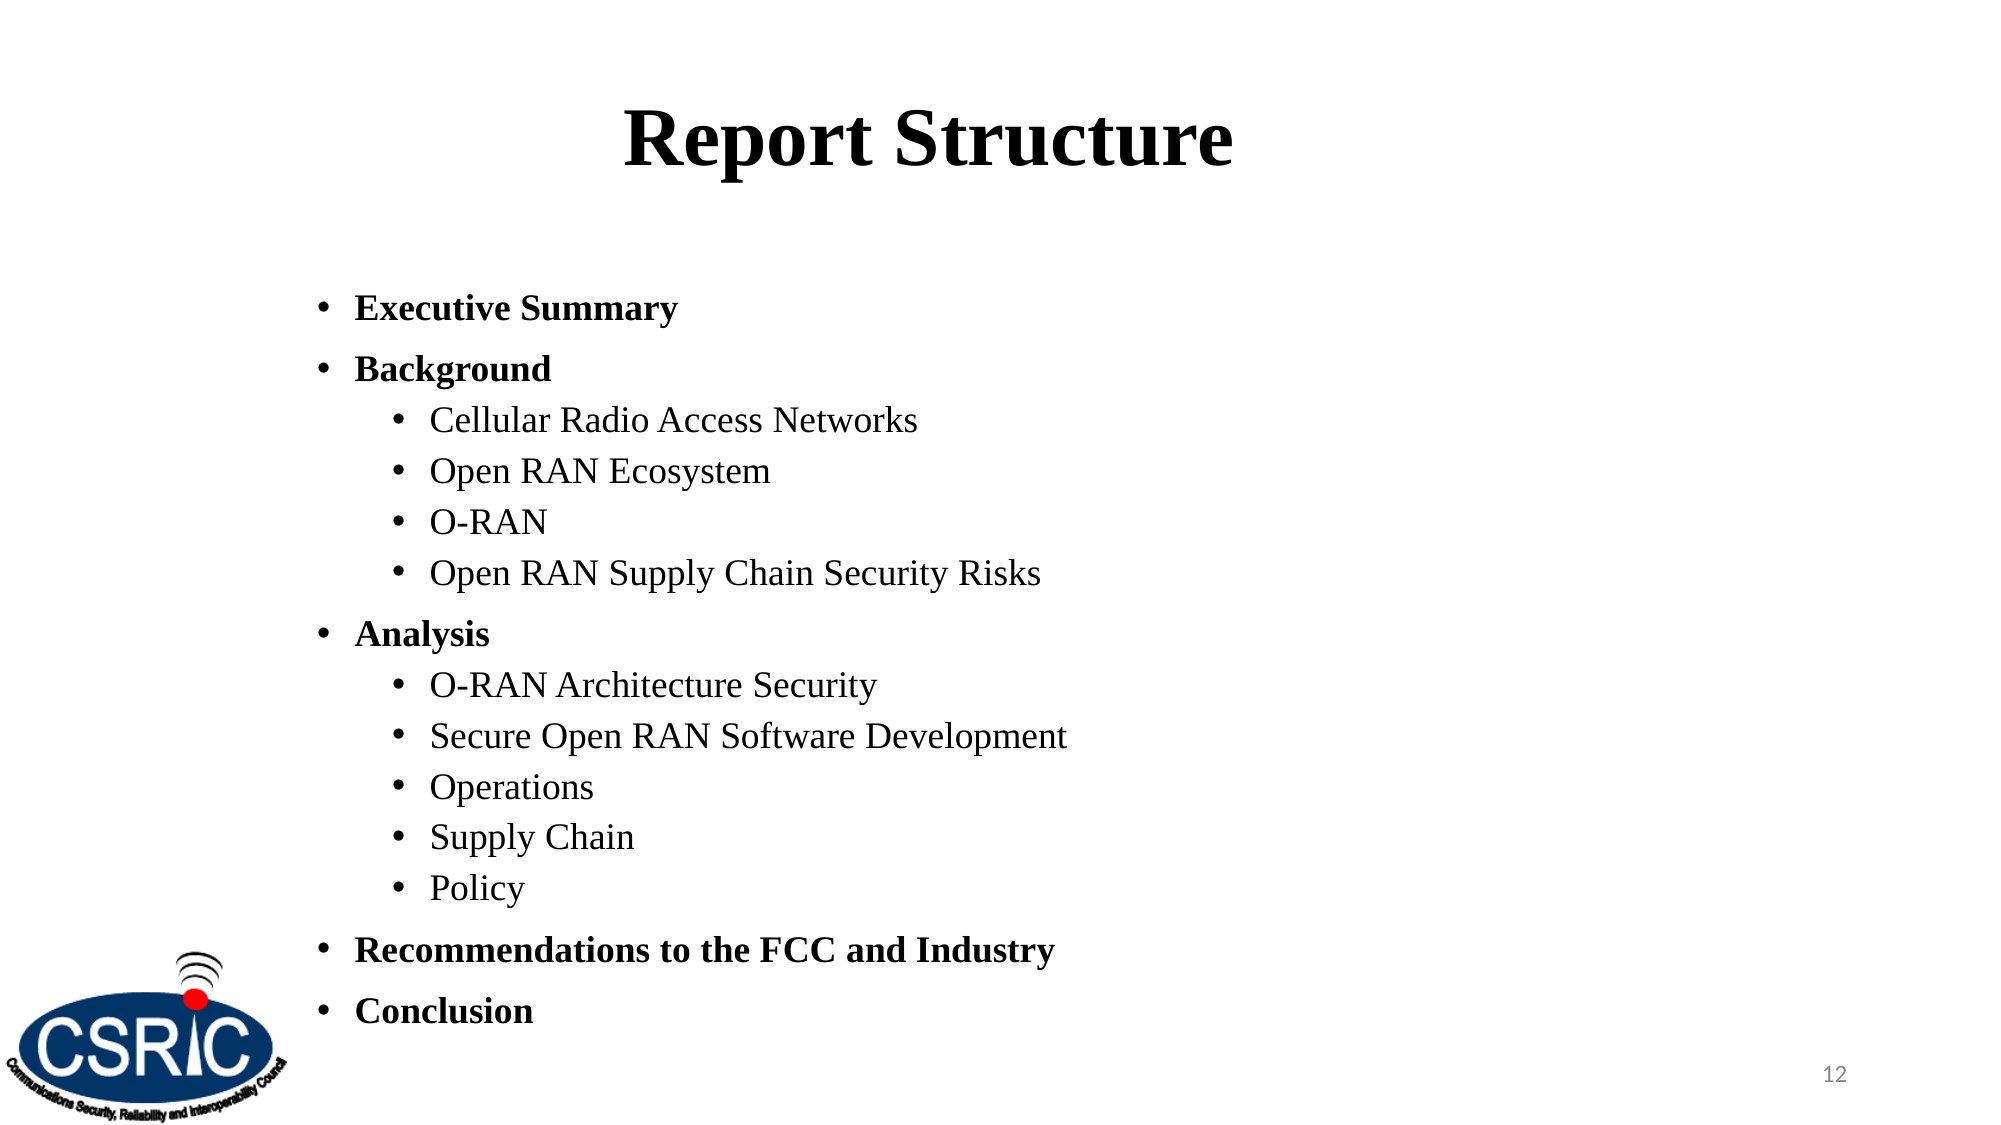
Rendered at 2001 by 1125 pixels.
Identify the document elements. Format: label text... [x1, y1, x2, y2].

list Executive Summary Background Cellular Radio Access Networks Open RAN Ecosystem O-RAN Open RAN Supply Chain Security Risks Analysis O-RAN Architecture Security Secure Open RAN Software Development Operations Supply Chain Policy Recommendations to the FCC and Industry Conclusion [302, 280, 1495, 995]
slide_number 12 [1412, 1042, 1863, 1103]
title Report Structure [137, 45, 1721, 233]
picture [0, 947, 294, 1125]
